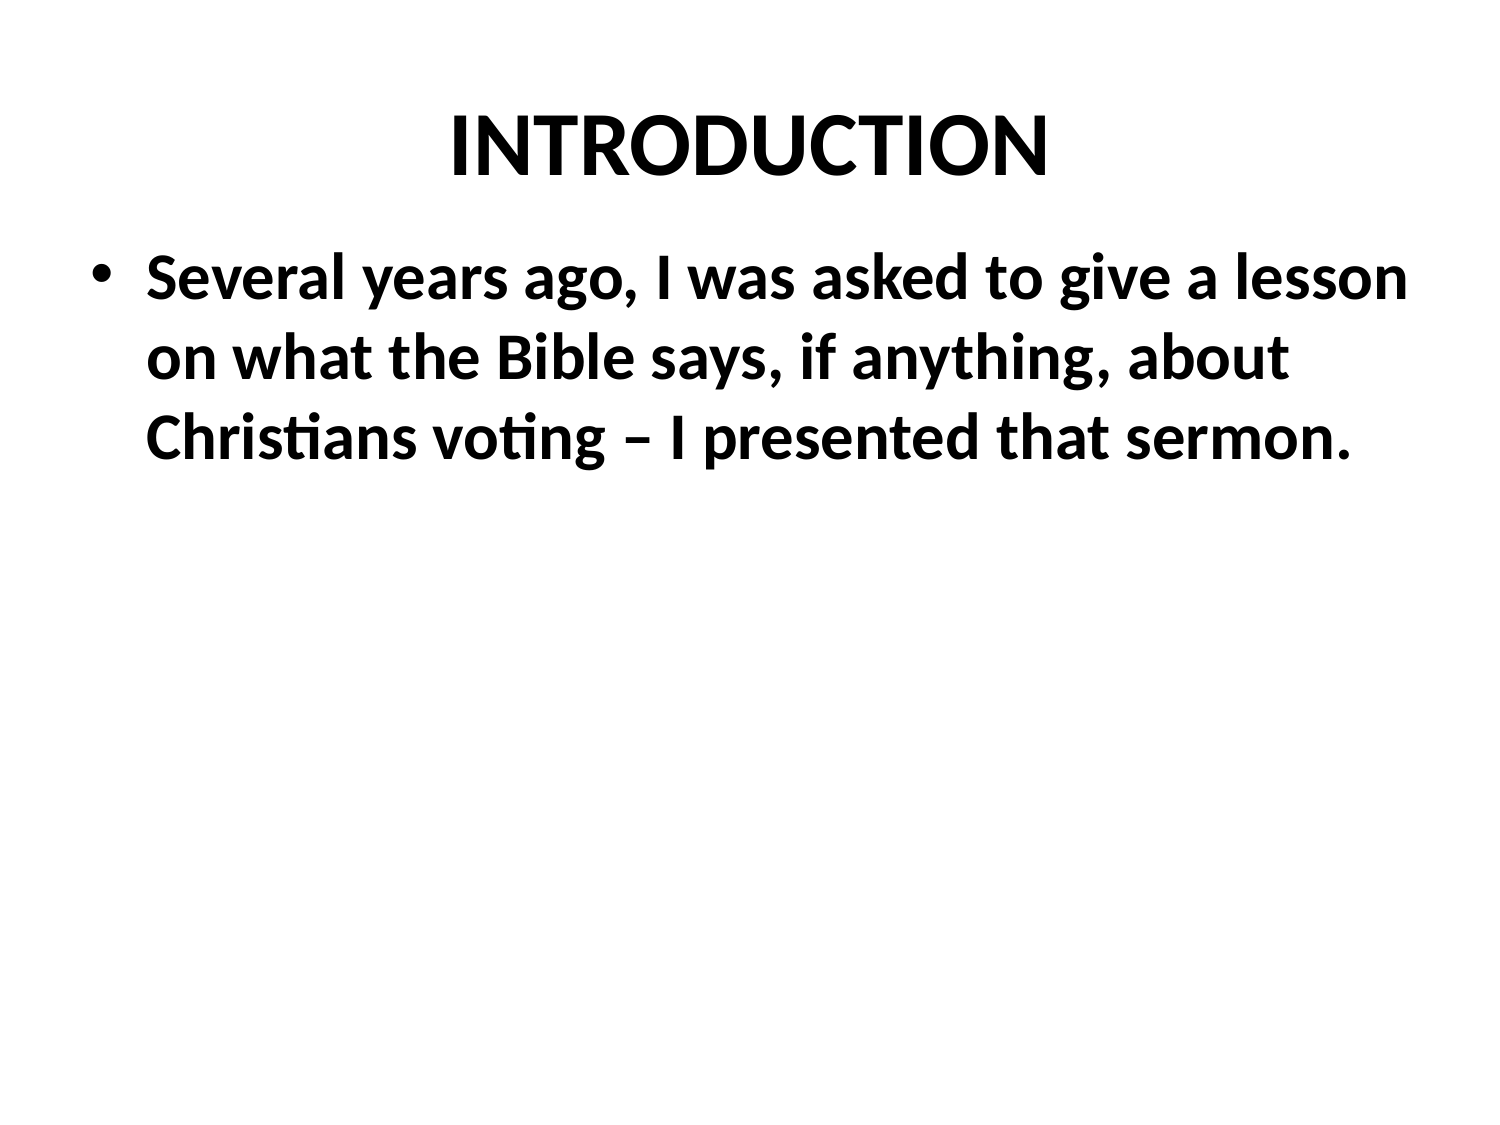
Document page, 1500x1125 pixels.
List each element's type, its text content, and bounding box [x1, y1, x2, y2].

title INTRODUCTION [75, 45, 1425, 224]
list Several years ago, I was asked to give a lesson on what the Bible says, if anything, about Christians voting – I presented that sermon. [75, 224, 1463, 1125]
